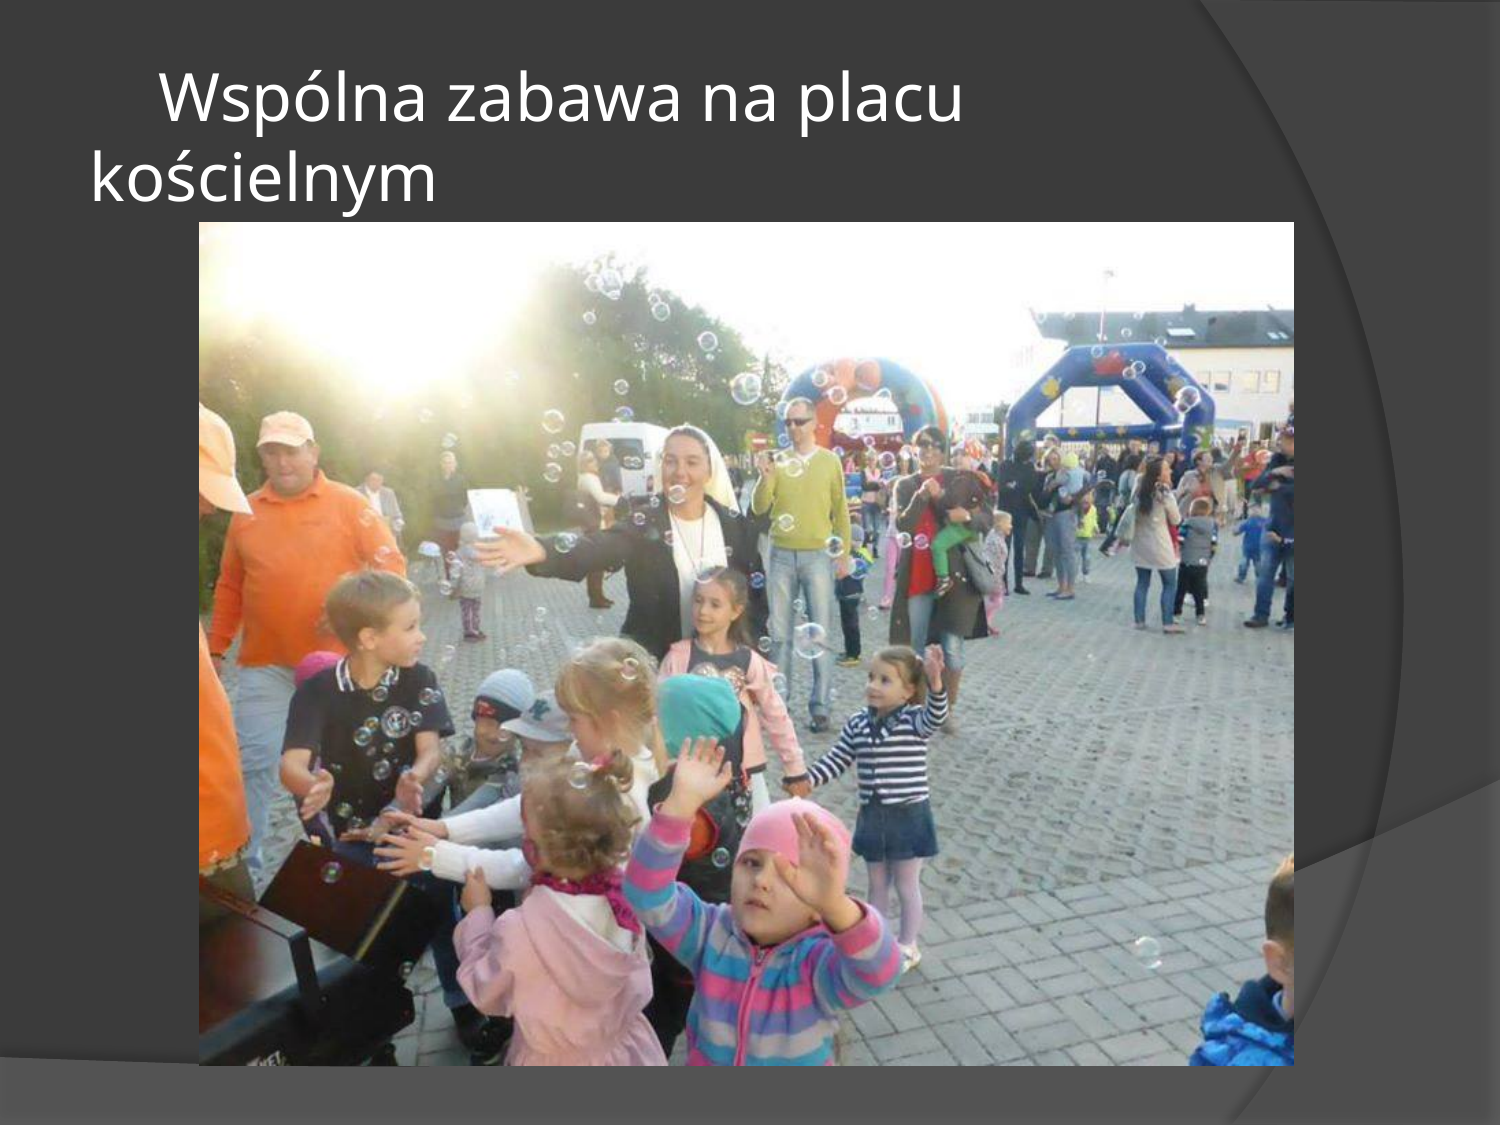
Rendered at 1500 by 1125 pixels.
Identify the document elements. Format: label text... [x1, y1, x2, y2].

picture [198, 222, 1294, 1066]
title Wspólna zabawa na placu kościelnym [82, 46, 1308, 223]
